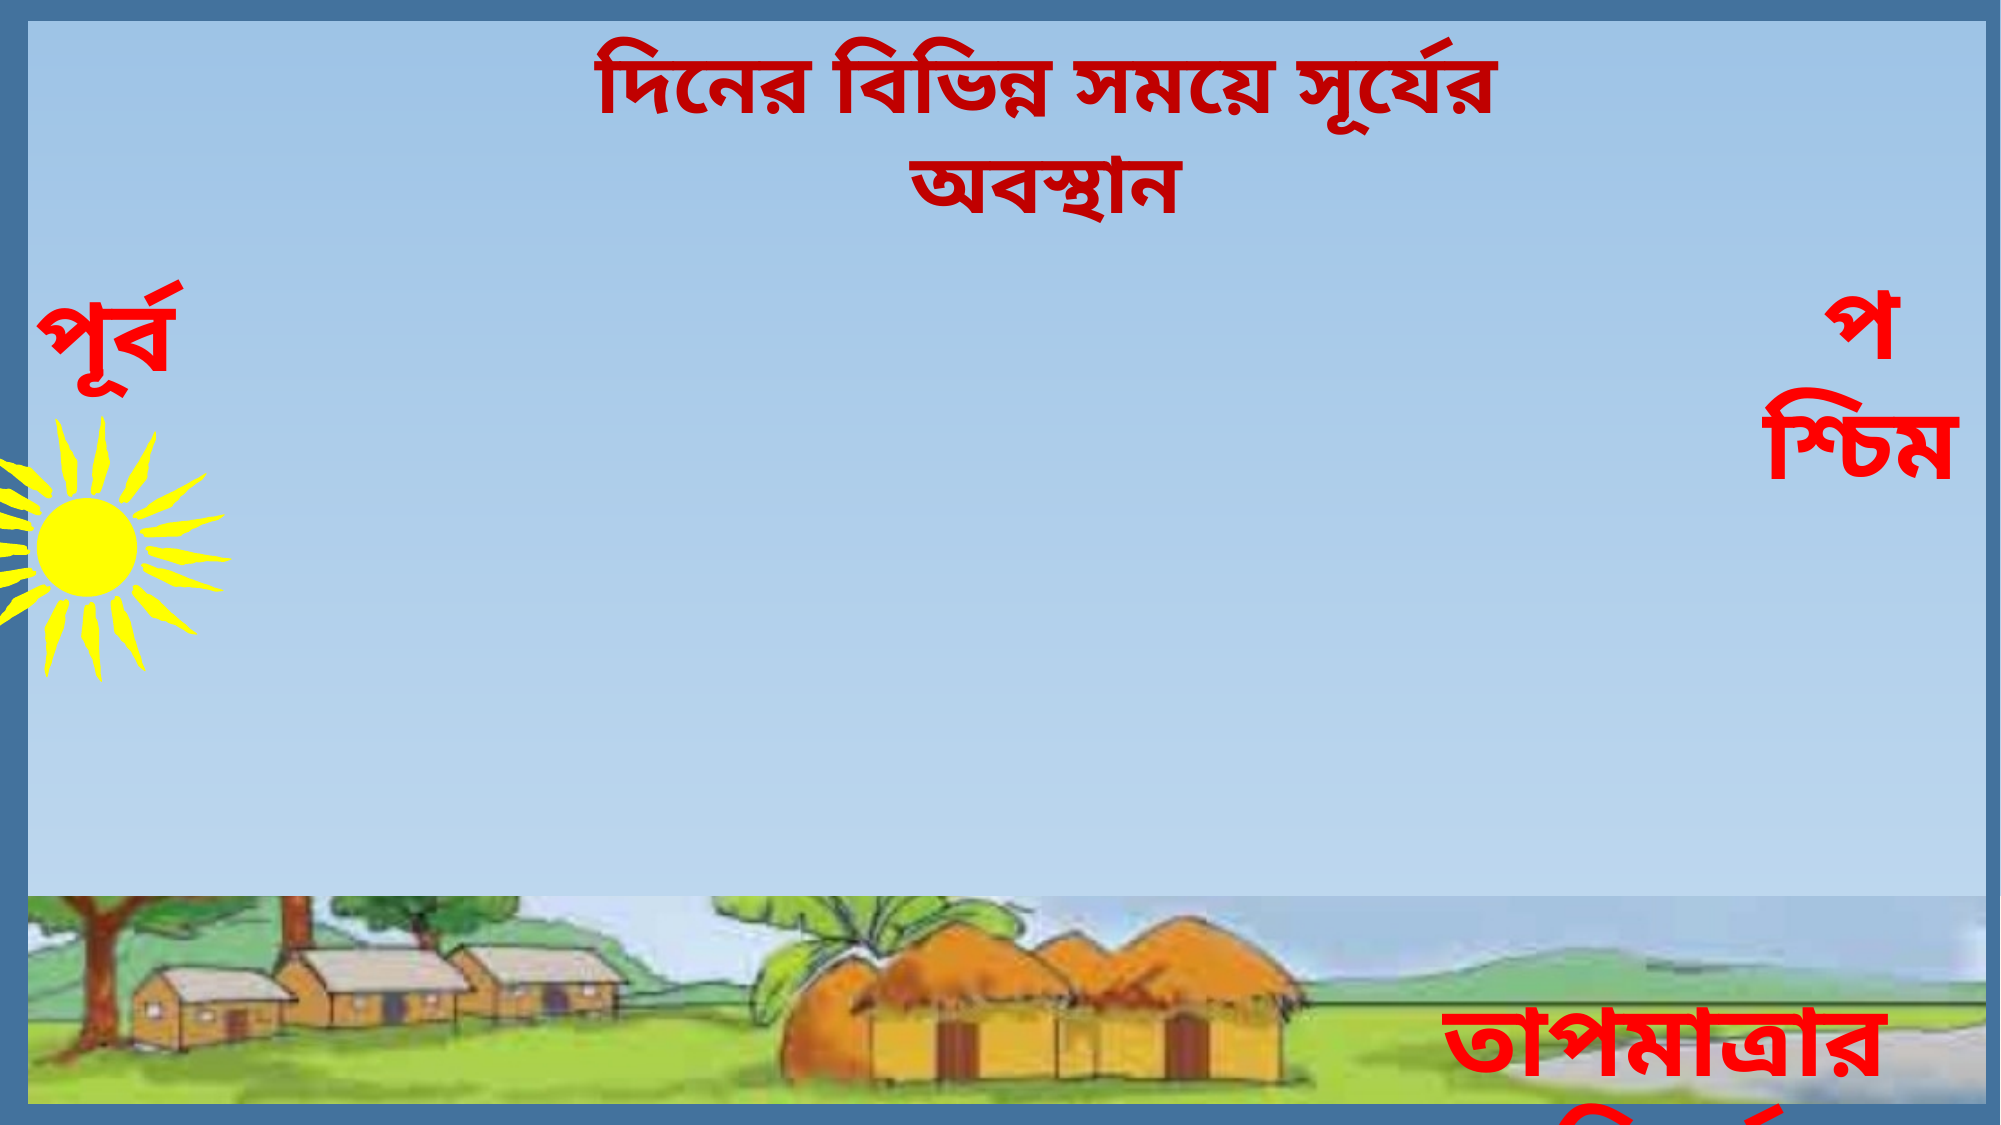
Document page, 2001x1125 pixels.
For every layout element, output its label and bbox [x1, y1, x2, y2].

text_box [0, 0, 2000, 1125]
text_box [0, 417, 231, 681]
